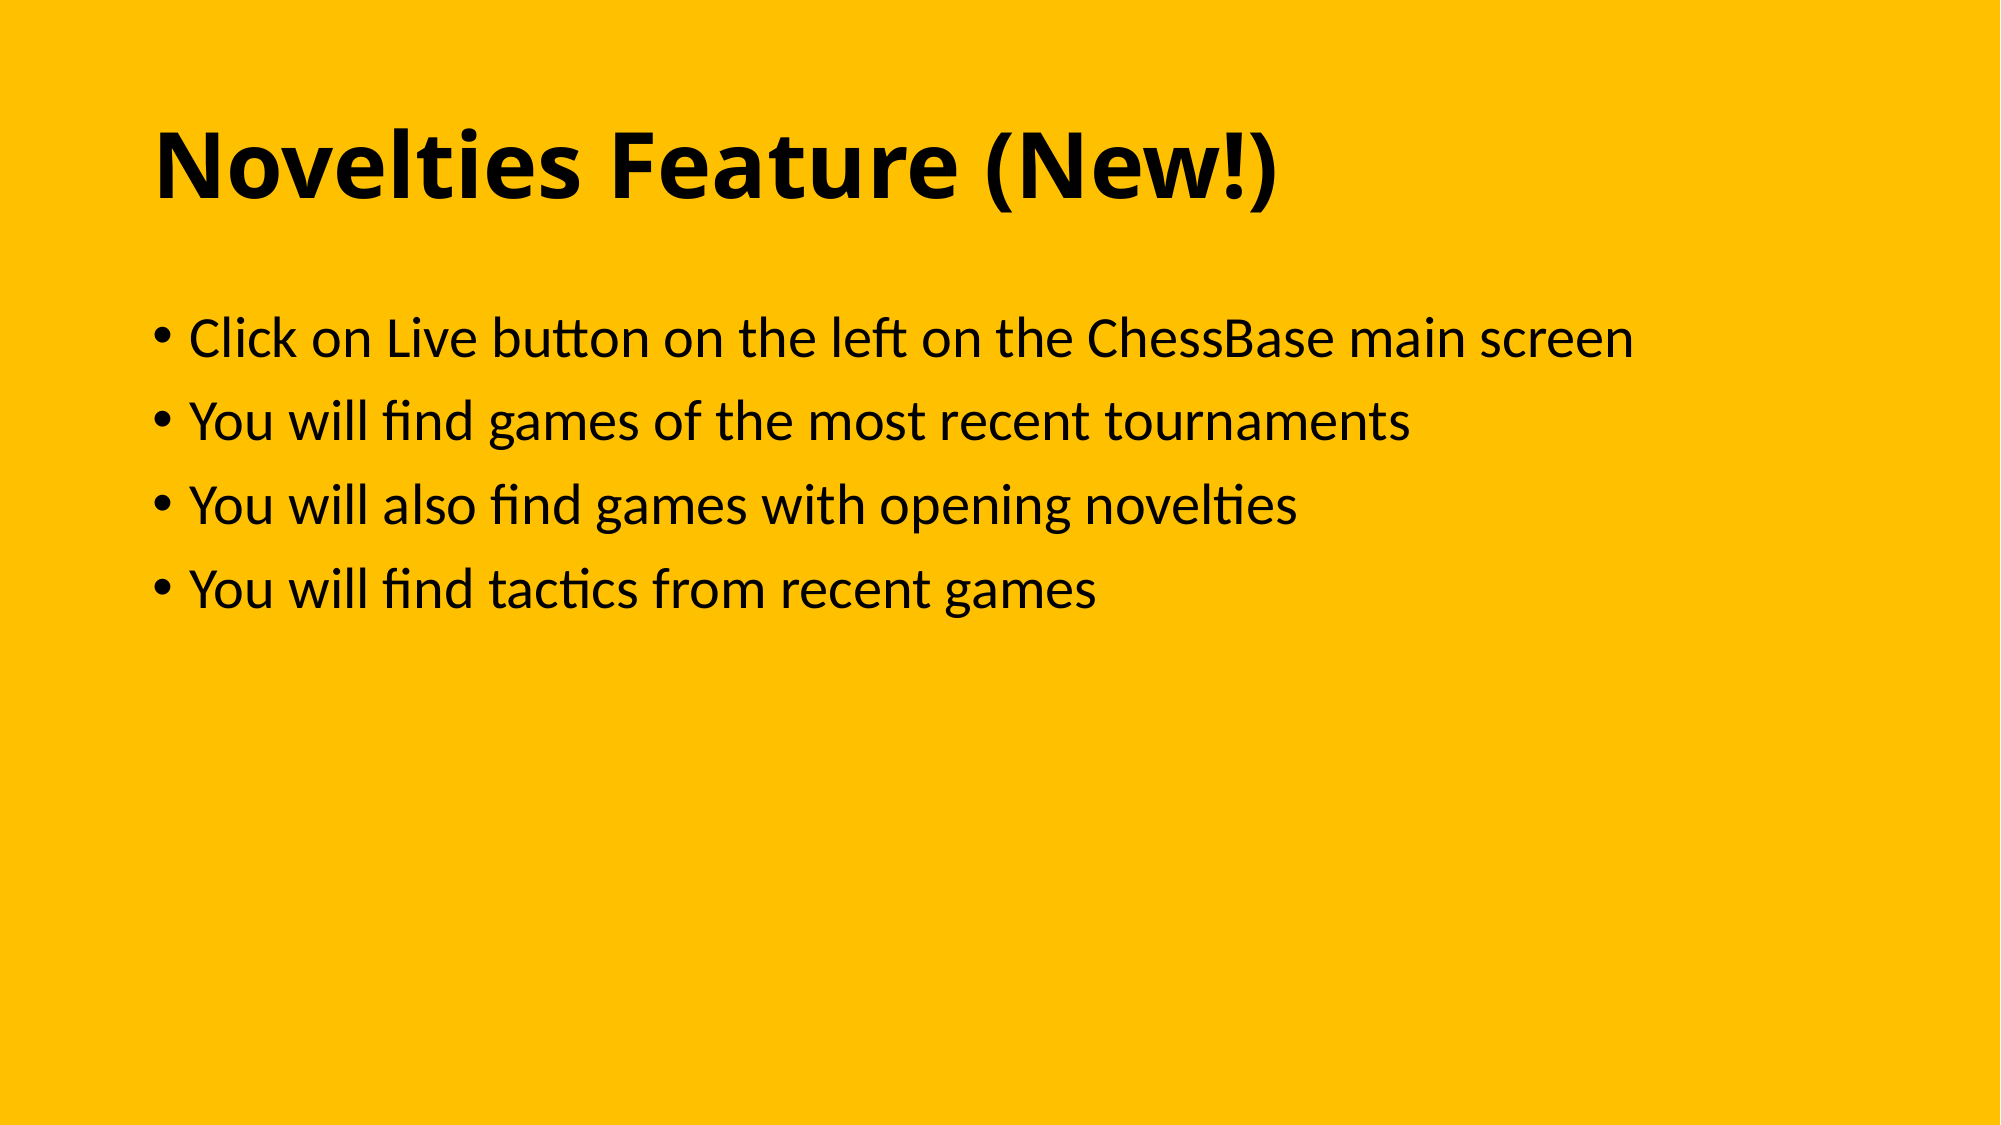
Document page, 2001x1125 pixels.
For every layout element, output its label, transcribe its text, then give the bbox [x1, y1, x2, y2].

text_box Click on Live button on the left on the ChessBase main screen You will find games of the most recent tournaments You will also find games with opening novelties You will find tactics from recent games [137, 299, 1863, 1014]
text_box Novelties Feature (New!) [137, 59, 1863, 278]
